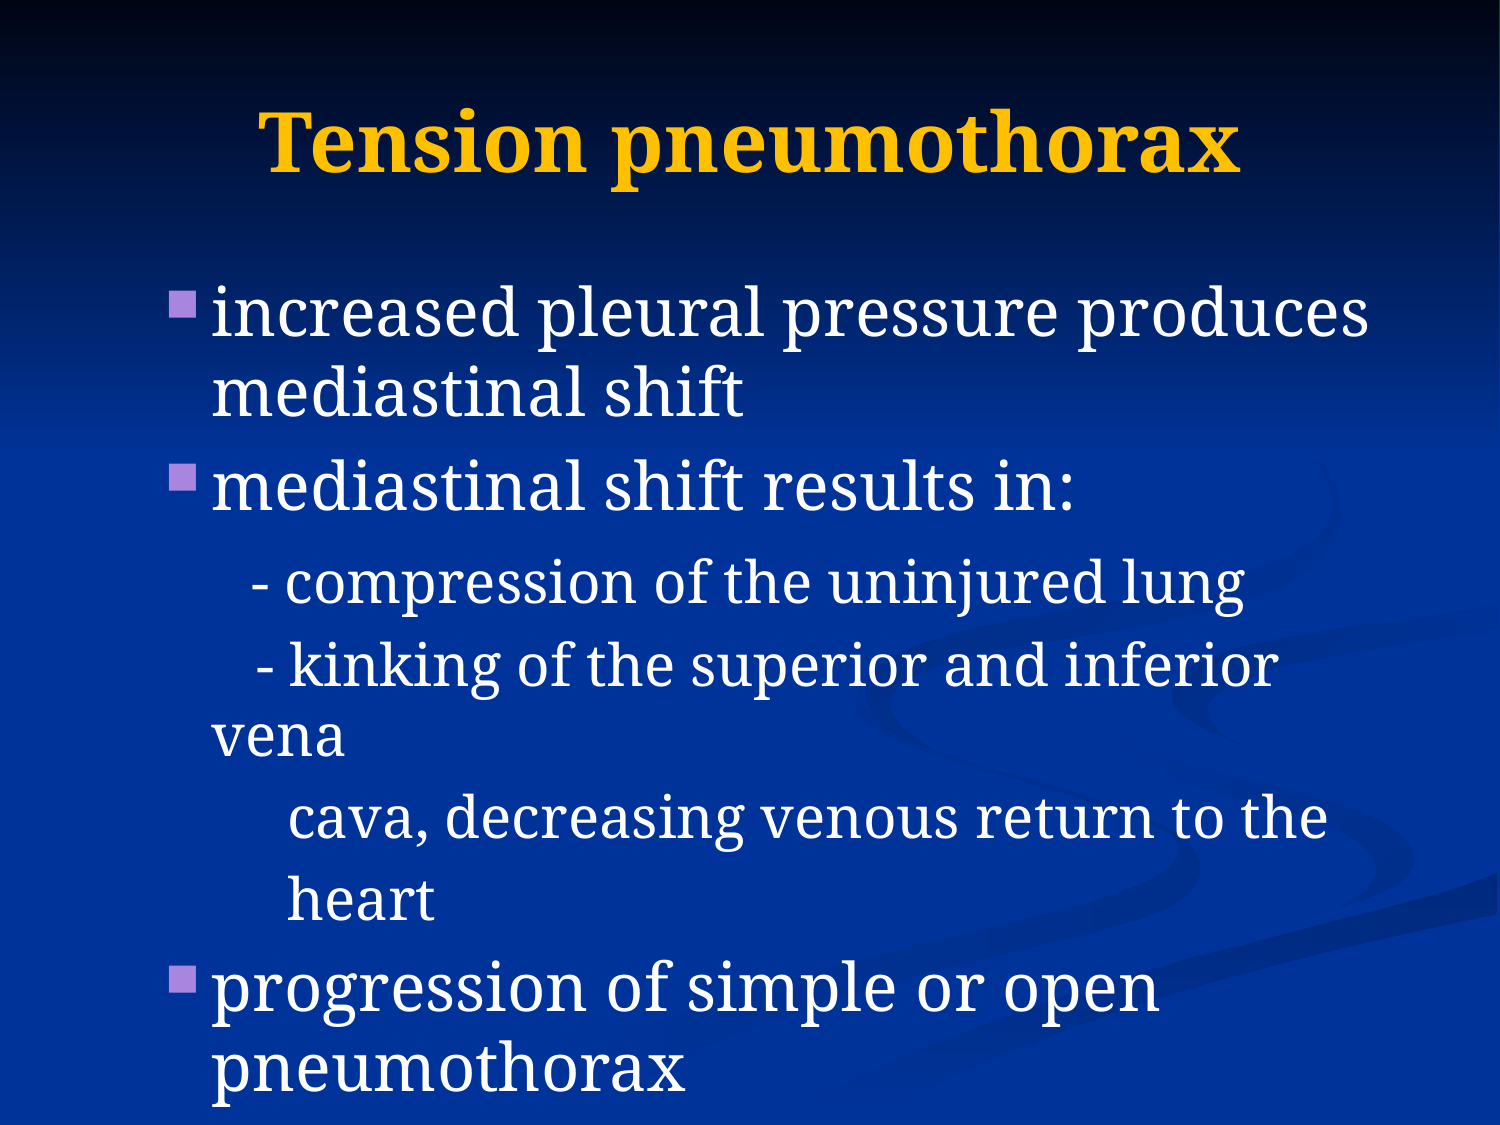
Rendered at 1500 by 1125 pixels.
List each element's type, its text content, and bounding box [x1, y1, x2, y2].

list increased pleural pressure produces mediastinal shift mediastinal shift results in: - compression of the uninjured lung - kinking of the superior and inferior vena cava, decreasing venous return to the heart progression of simple or open pneumothorax [74, 262, 1426, 1006]
title Tension pneumothorax [74, 44, 1426, 233]
